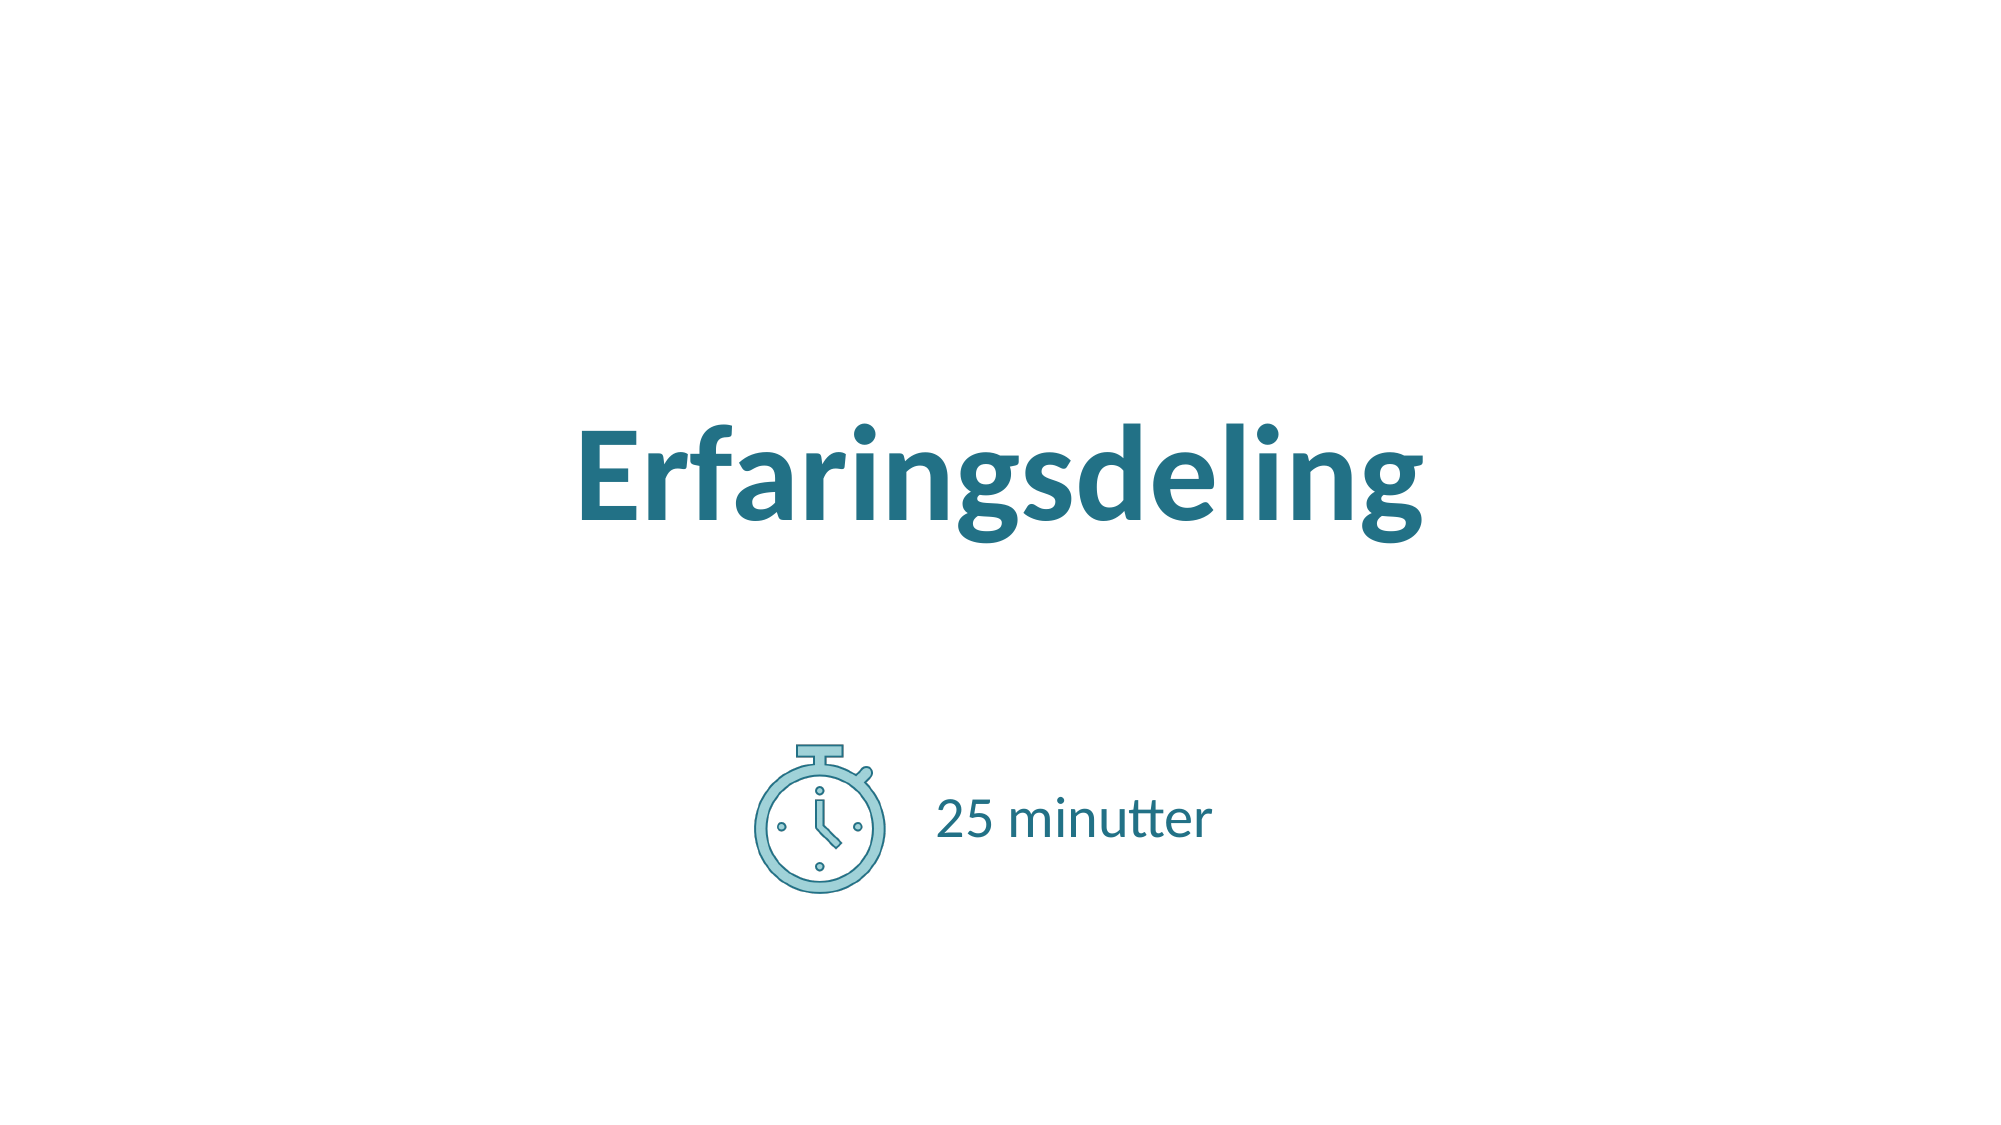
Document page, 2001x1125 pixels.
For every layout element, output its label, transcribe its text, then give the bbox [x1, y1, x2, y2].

list 25 minutter [911, 771, 1292, 867]
title Erfaringsdeling [296, 297, 1704, 655]
picture [728, 728, 911, 910]
